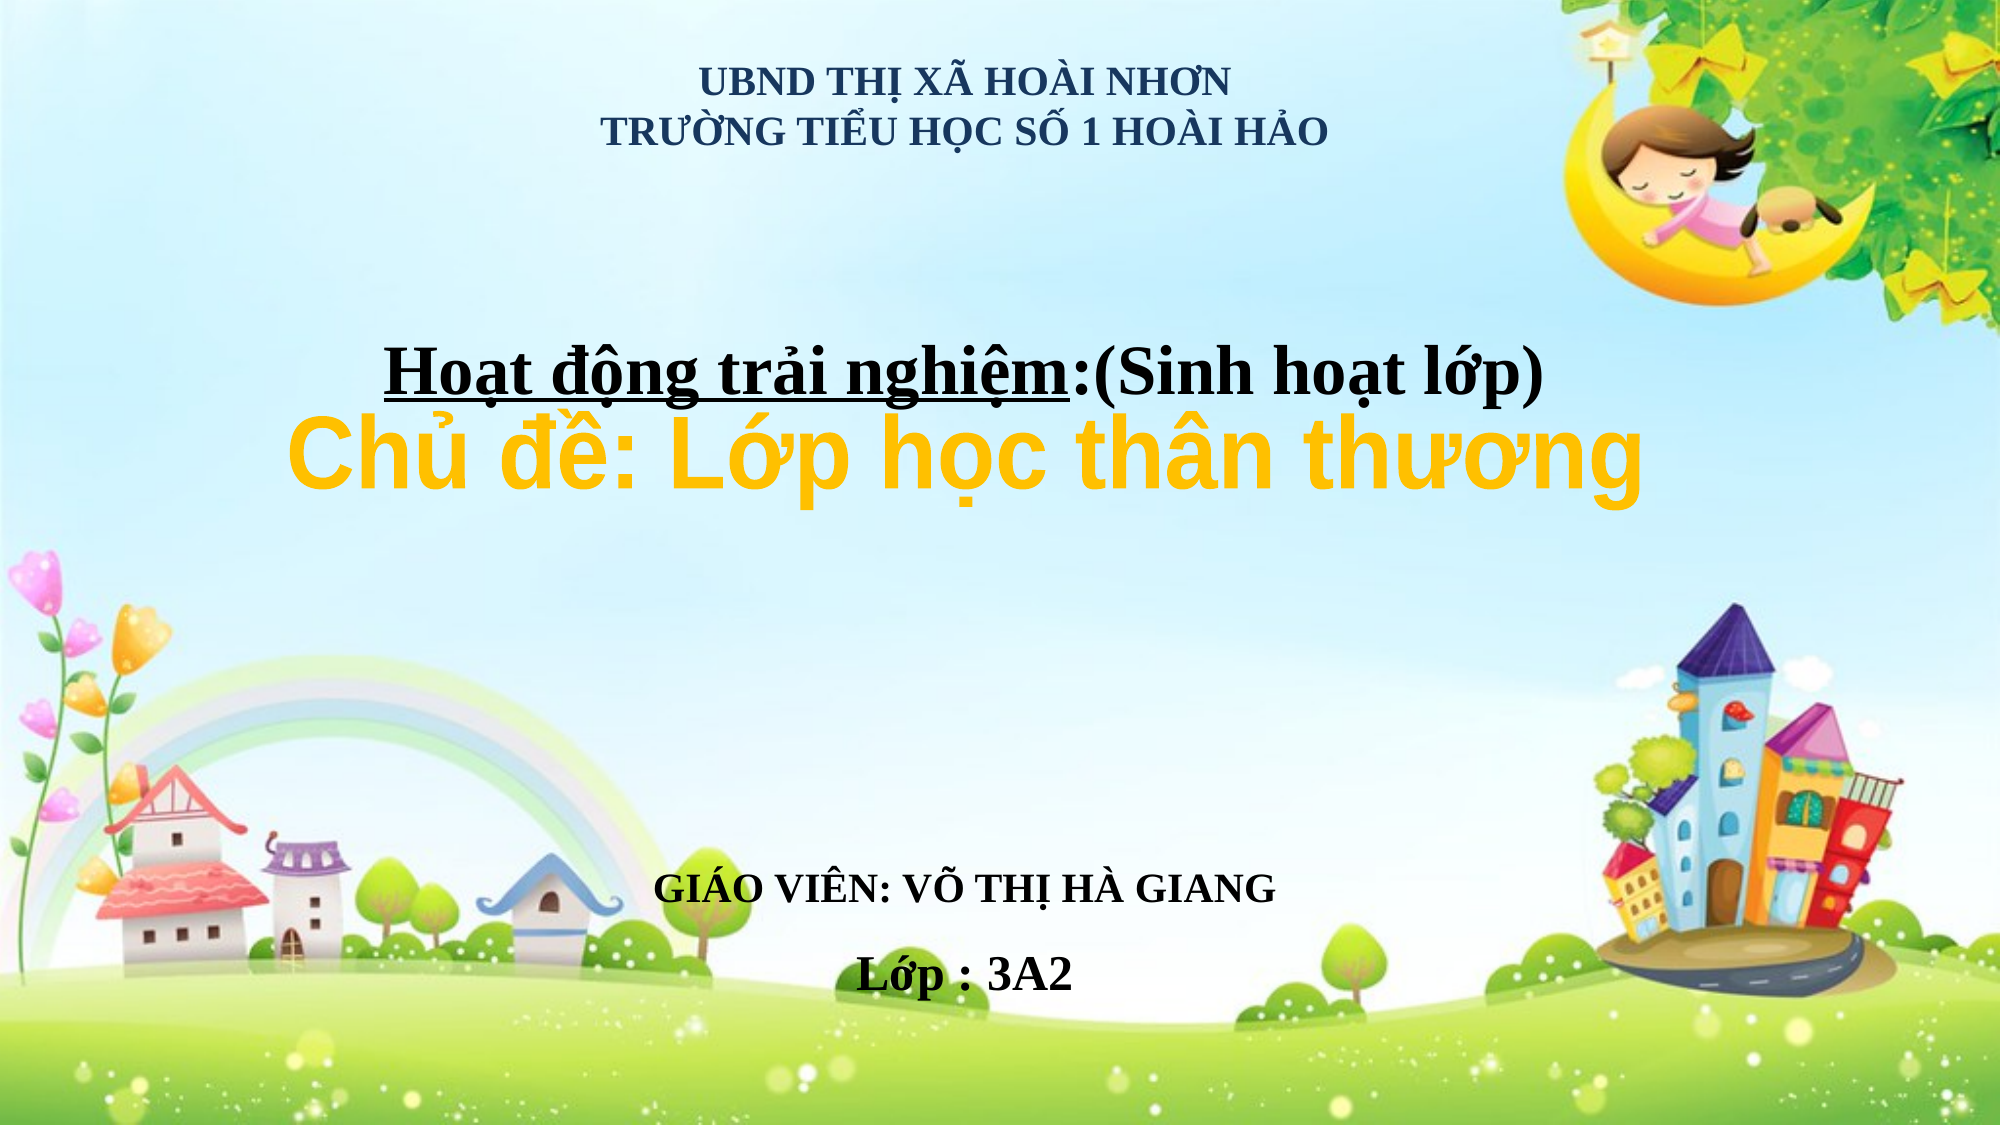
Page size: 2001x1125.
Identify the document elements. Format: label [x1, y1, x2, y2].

list [0, 0, 2000, 1125]
